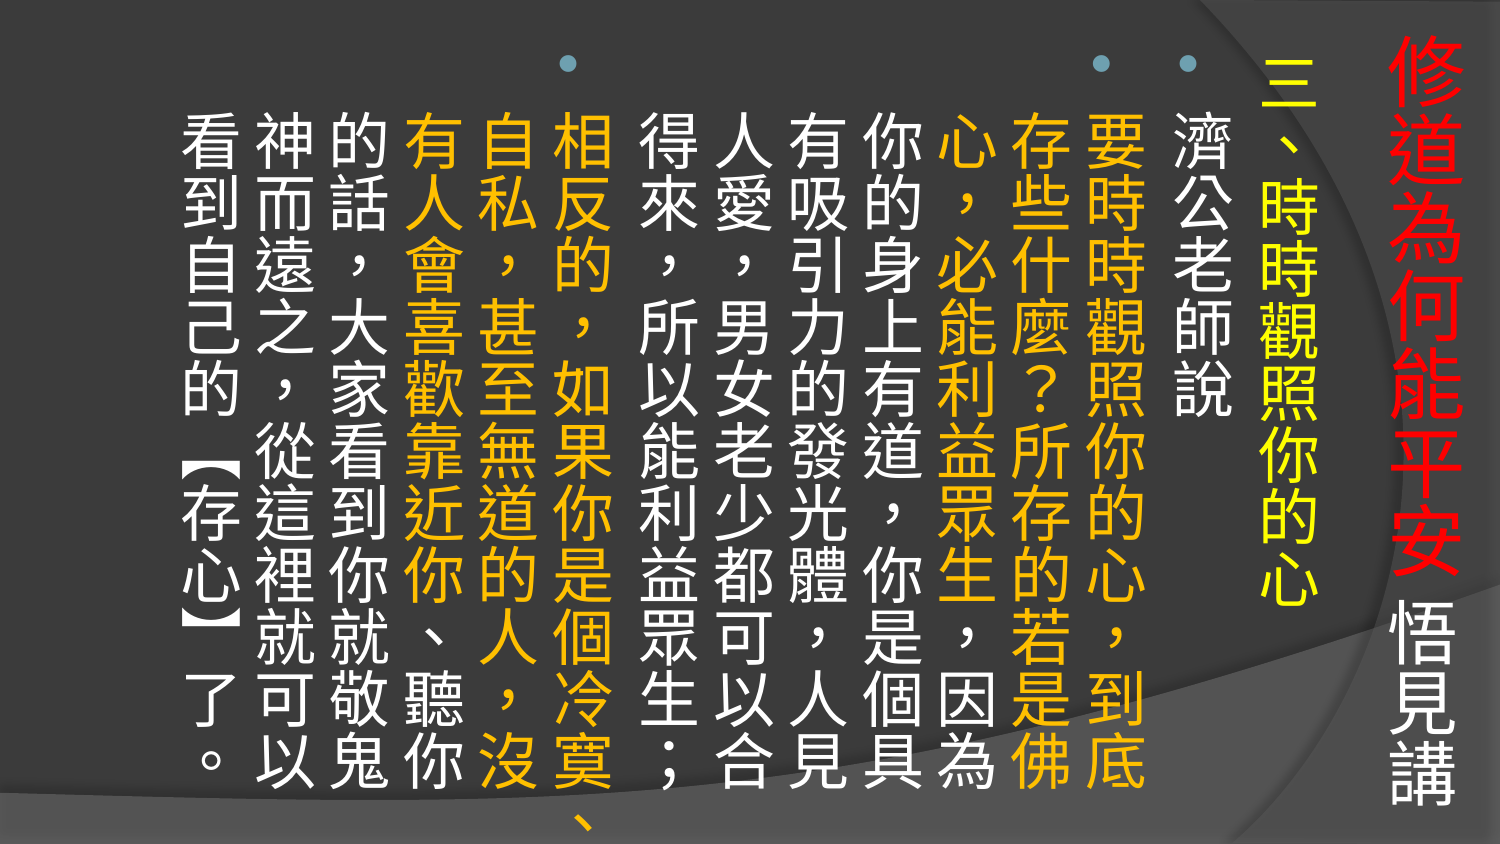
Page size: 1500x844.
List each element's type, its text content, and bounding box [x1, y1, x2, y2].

title 修道為何能平安 悟見講 [1364, 21, 1483, 820]
list 三、時時觀照你的心 濟公老師說 要時時觀照你的心，到底存些什麼？所存的若是佛心，必能利益眾生，因為你的身上有道，你是個具有吸引力的發光體，人見人愛，男女老少都可以合得來，所以能利益眾生； 相反的，如果你是個冷寞、自私，甚至無道的人，沒有人會喜歡靠近你、聽你的話，大家看到你就敬鬼神而遠之，從這裡就可以看到自己的【存心】了。 [36, 32, 1353, 820]
